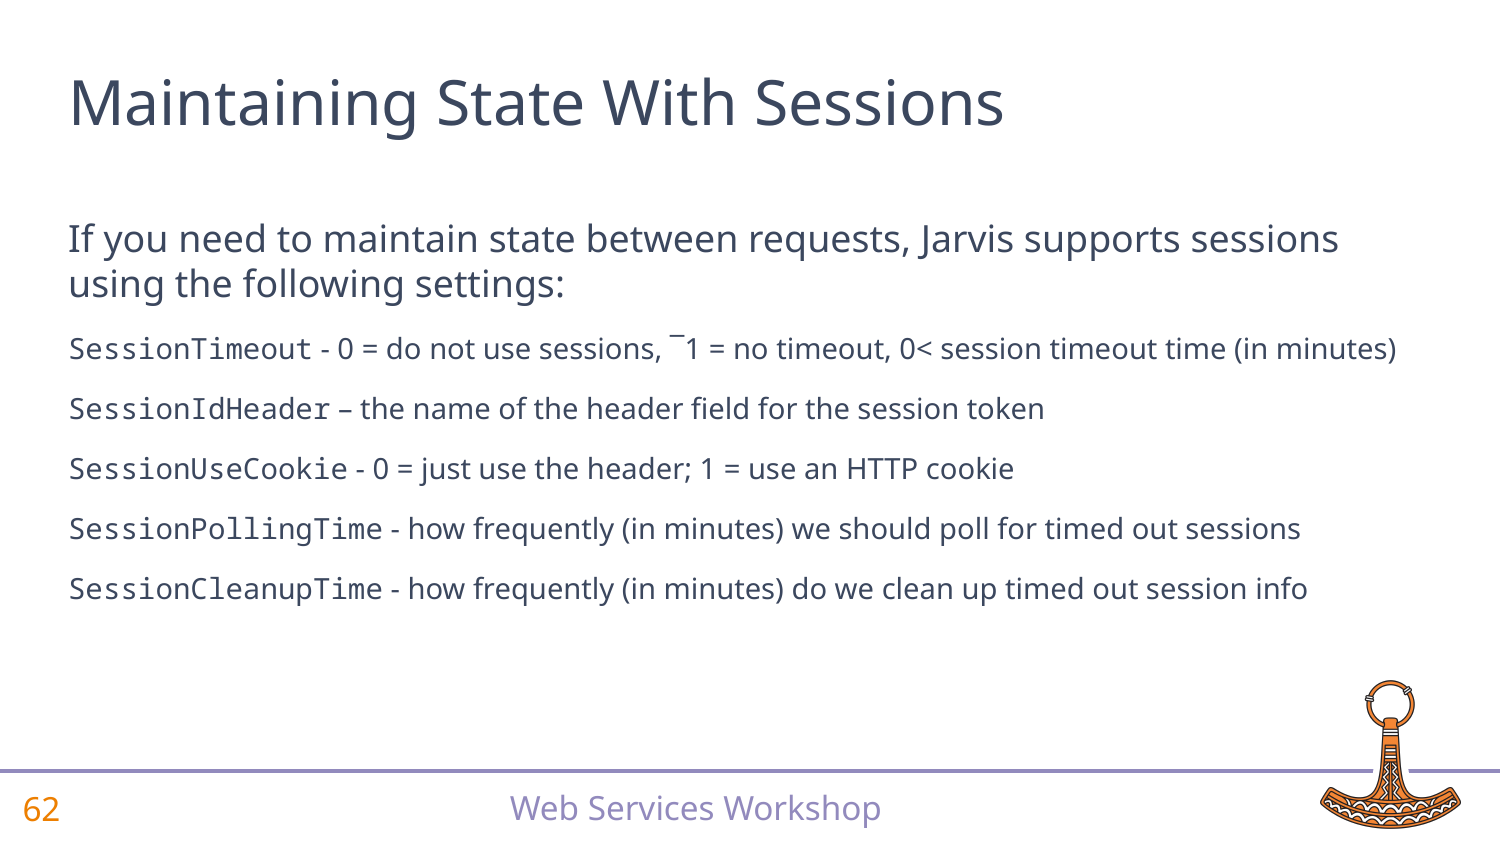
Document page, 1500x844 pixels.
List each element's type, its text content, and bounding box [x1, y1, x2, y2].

picture [1320, 680, 1461, 829]
list If you need to maintain state between requests, Jarvis supports sessions using the following settings: SessionTimeout - 0 = do not use sessions, ¯1 = no timeout, 0< session timeout time (in minutes) SessionIdHeader – the name of the header field for the session token SessionUseCookie - 0 = just use the header; 1 = use an HTTP cookie SessionPollingTime - how frequently (in minutes) we should poll for timed out sessions SessionCleanupTime - how frequently (in minutes) do we clean up timed out session info [53, 207, 1453, 740]
title Maintaining State With Sessions [53, 43, 1203, 157]
